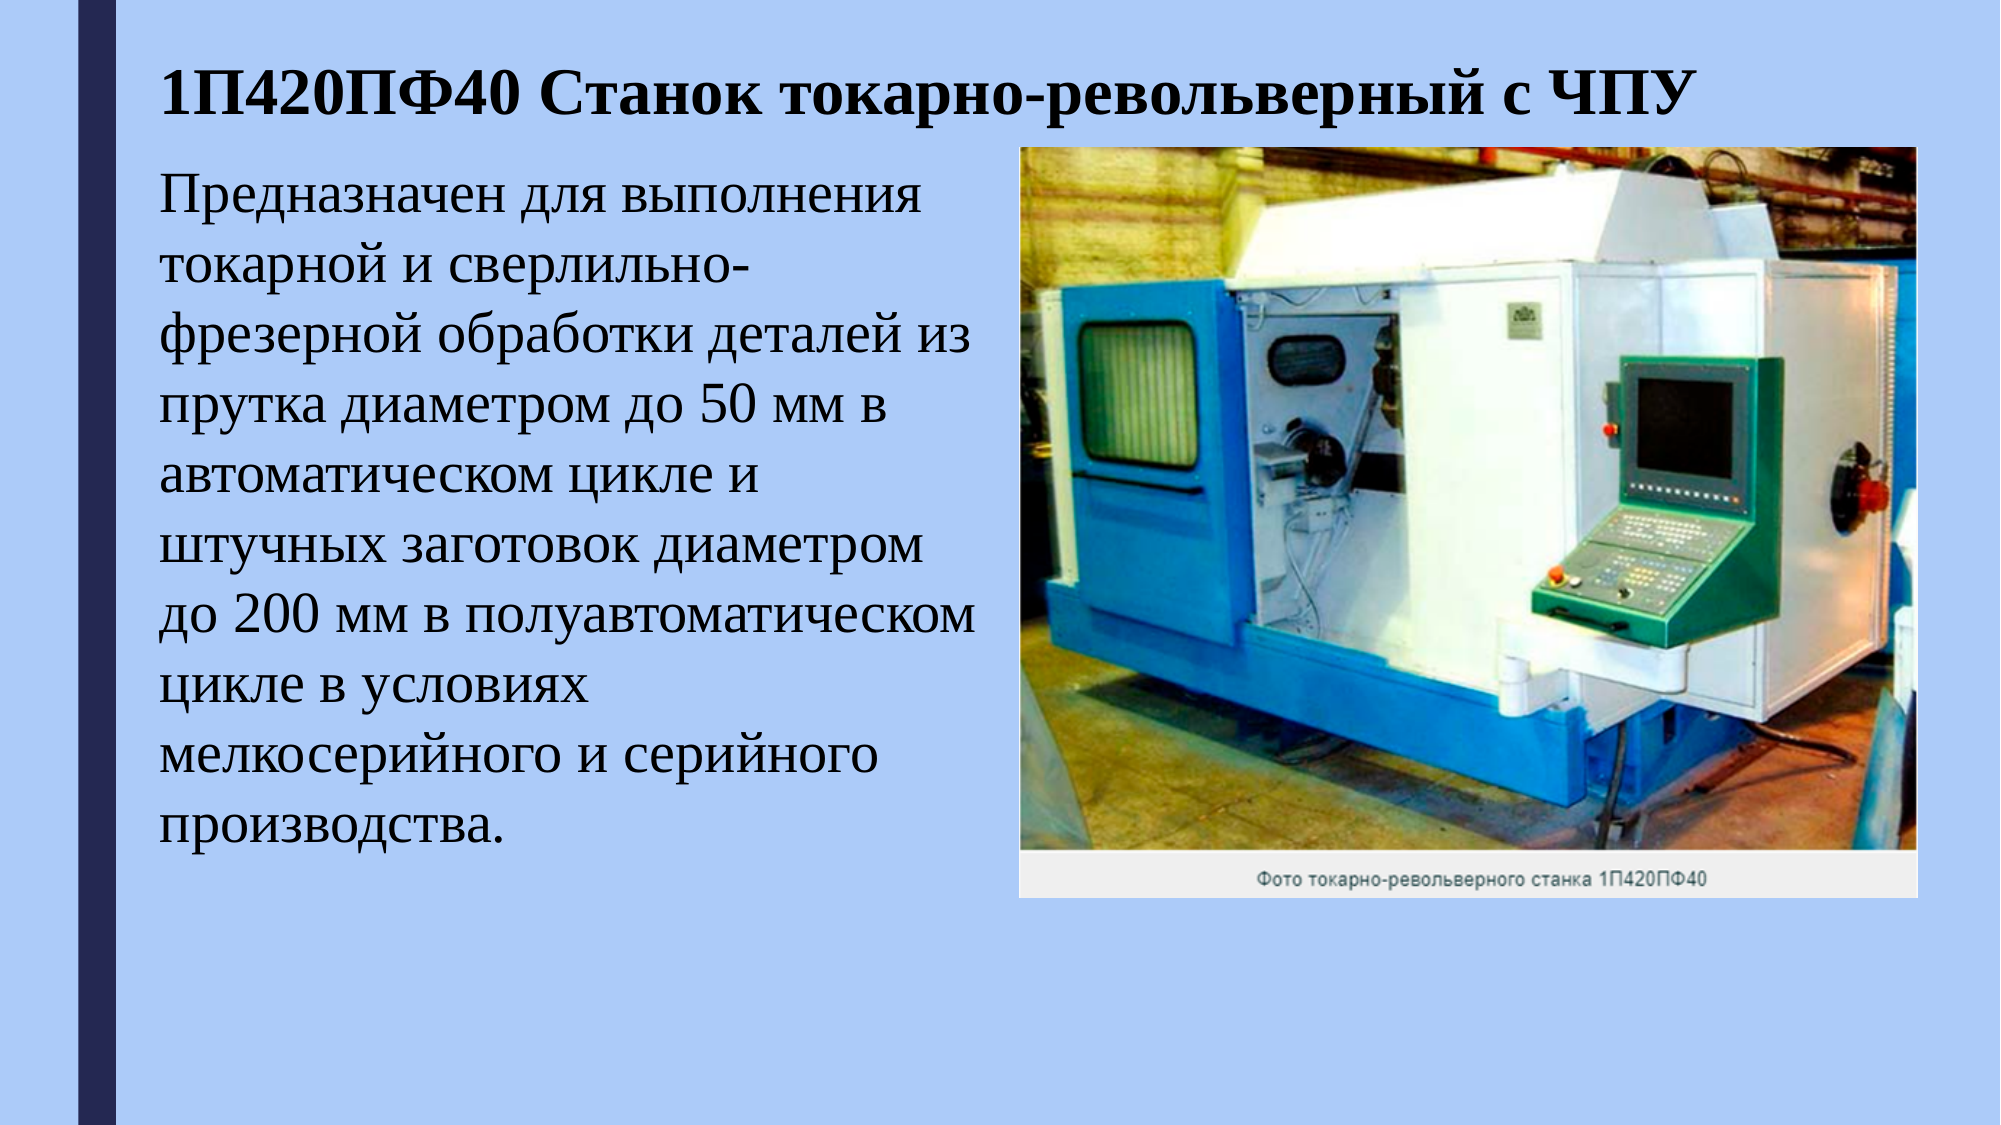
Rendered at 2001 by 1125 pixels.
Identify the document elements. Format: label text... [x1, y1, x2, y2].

picture [1019, 147, 1918, 898]
text_box 1П420ПФ40 Станок токарно-револьверный с ЧПУ [145, 40, 1894, 136]
text_box Предназначен для выполнения токарной и сверлильно-фрезерной обработки деталей из прутка диаметром до 50 мм в автоматическом цикле и штучных заготовок диаметром до 200 мм в полуавтоматическом цикле в условиях мелкосерийного и серийного производства. [145, 147, 1007, 862]
